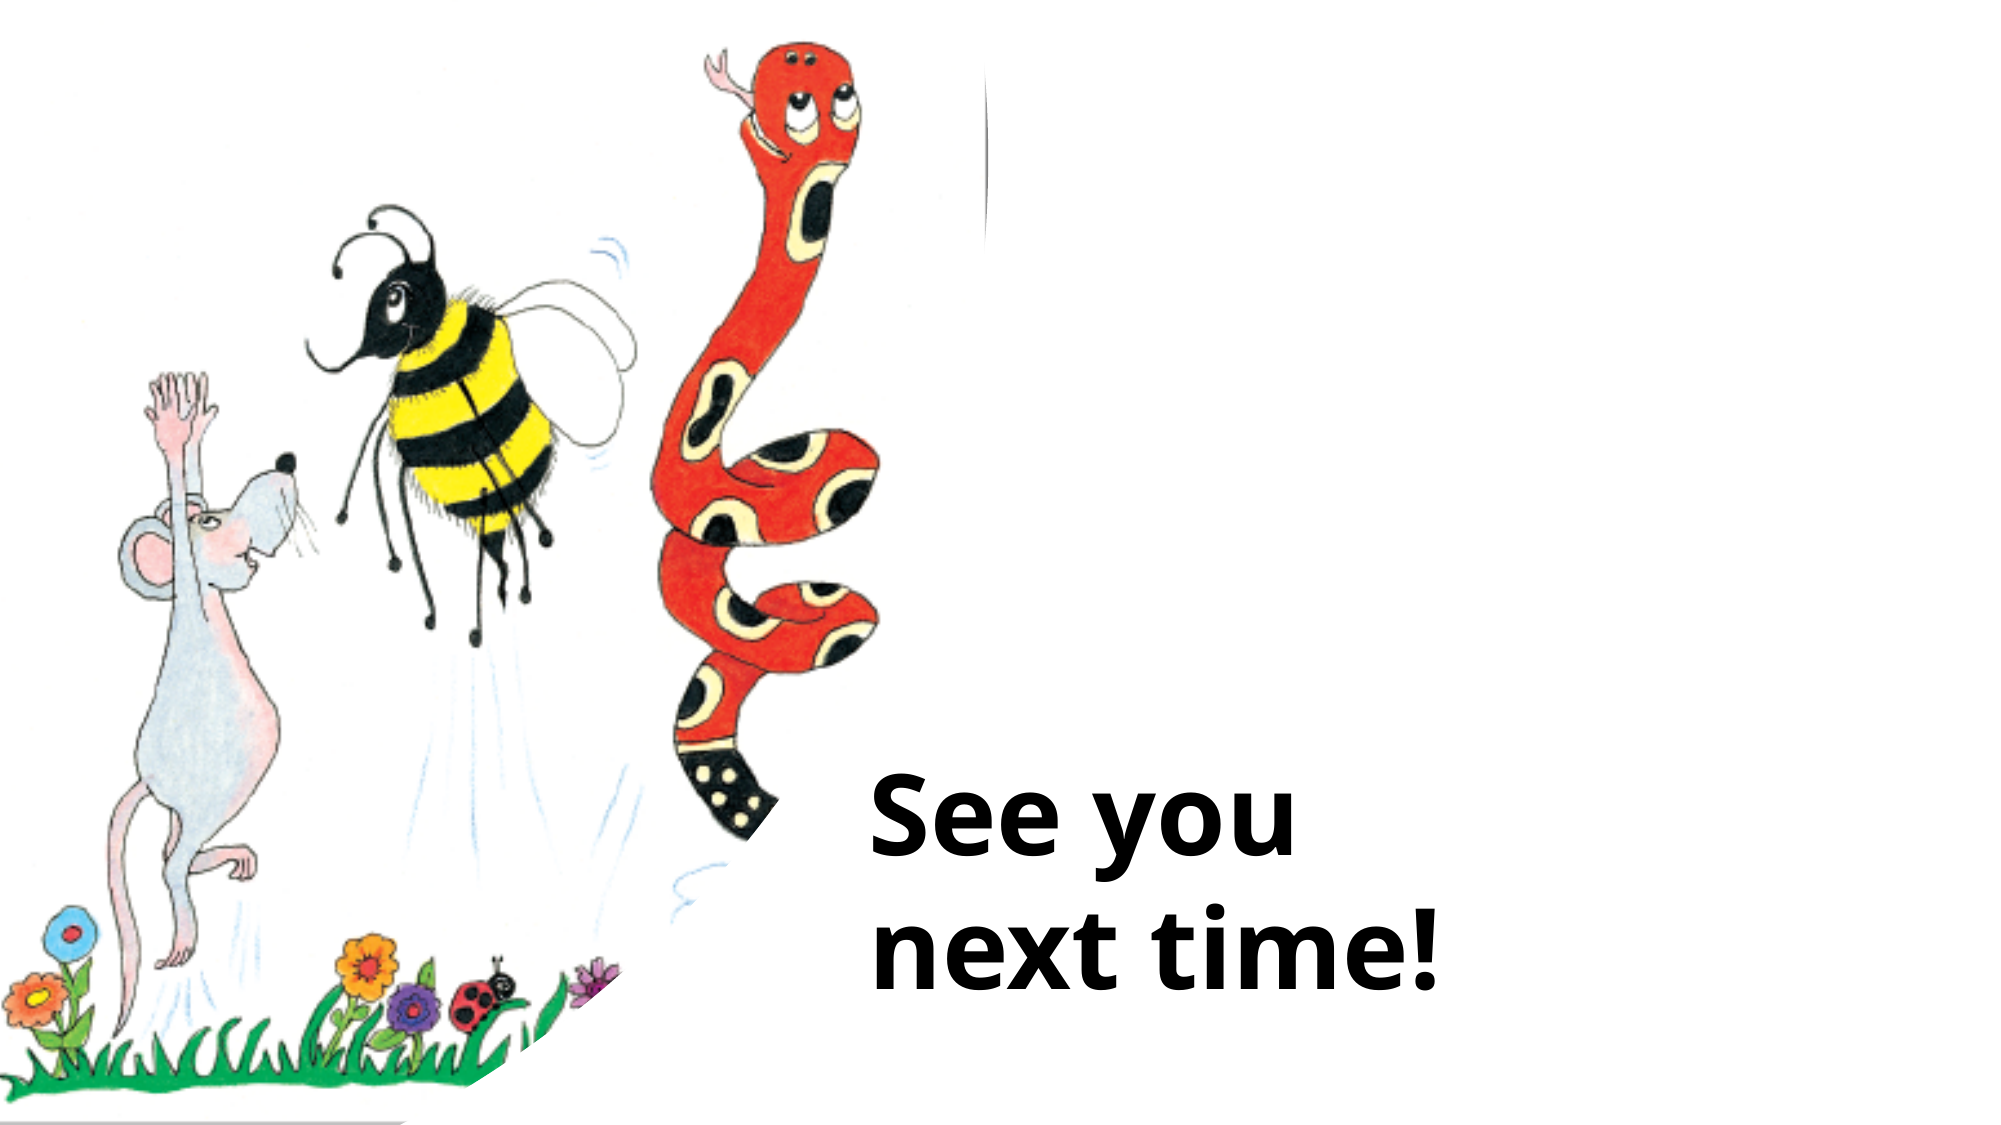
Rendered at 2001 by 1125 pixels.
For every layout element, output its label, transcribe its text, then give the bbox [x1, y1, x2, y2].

text_box See you next time! [989, 547, 1983, 1021]
picture [0, 0, 989, 1125]
